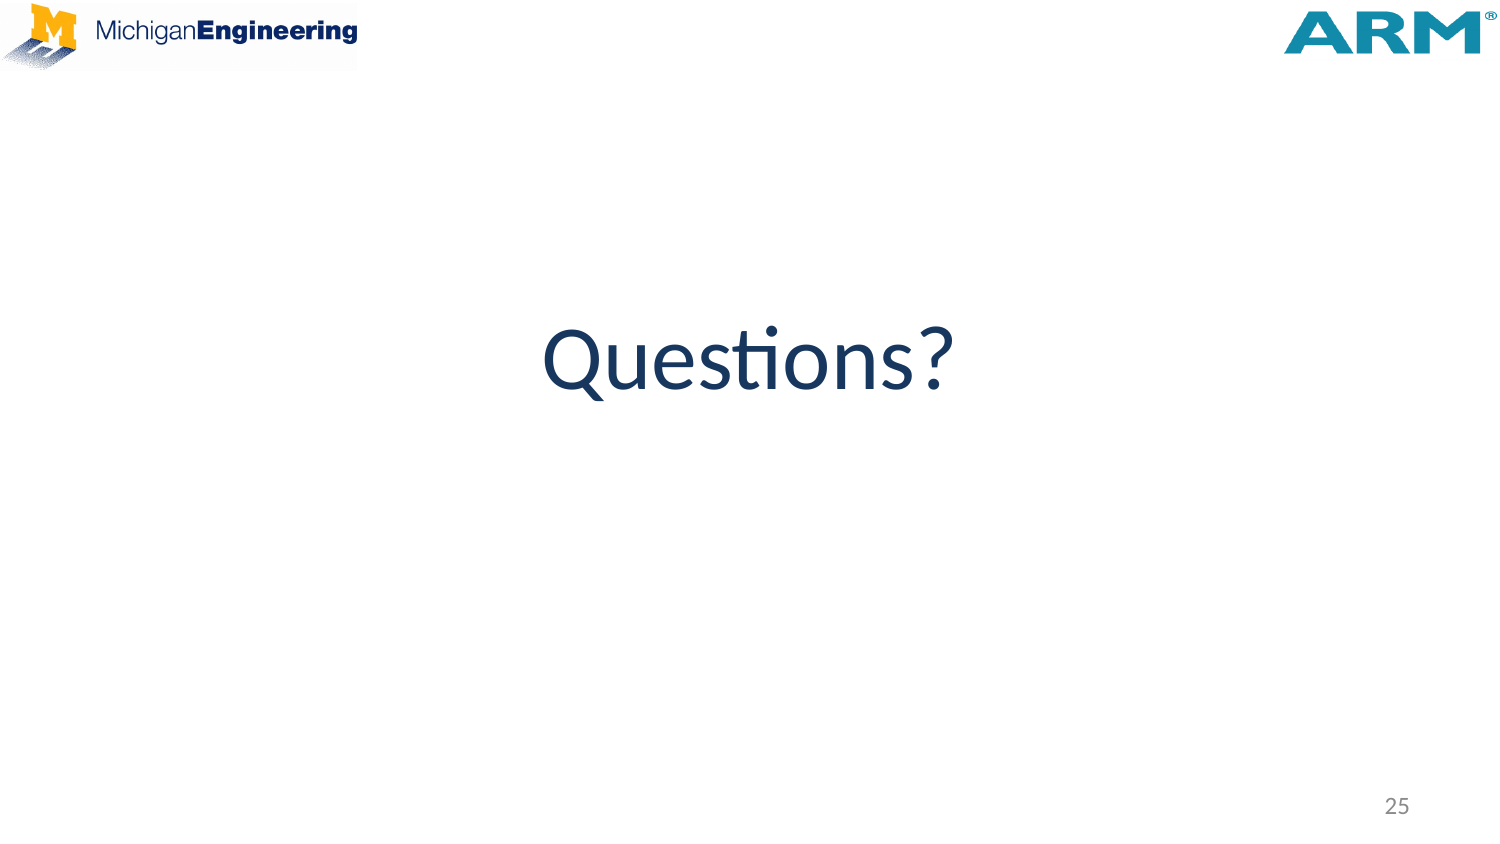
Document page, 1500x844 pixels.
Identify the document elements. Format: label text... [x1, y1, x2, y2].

picture [1284, 0, 1498, 60]
picture [0, 3, 357, 72]
slide_number 25 [1074, 782, 1425, 827]
title Questions? [112, 262, 1388, 443]
